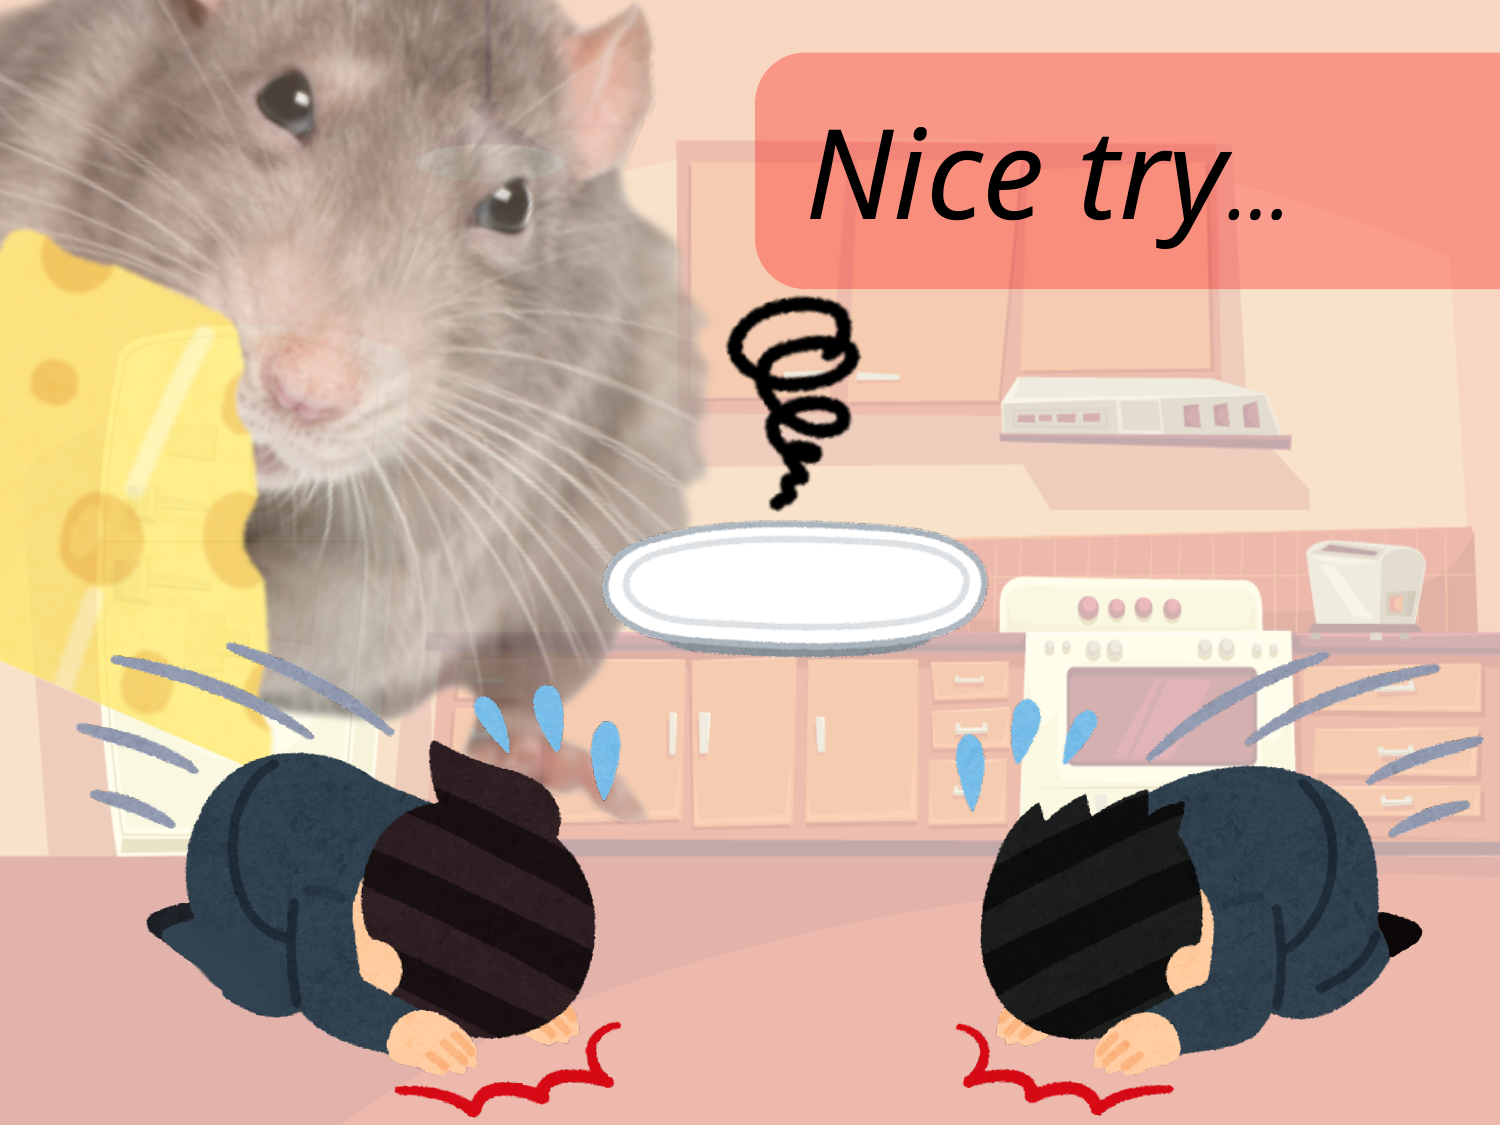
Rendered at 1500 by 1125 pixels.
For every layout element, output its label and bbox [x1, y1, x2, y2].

text_box [754, 52, 1500, 290]
picture [0, 0, 1498, 1125]
